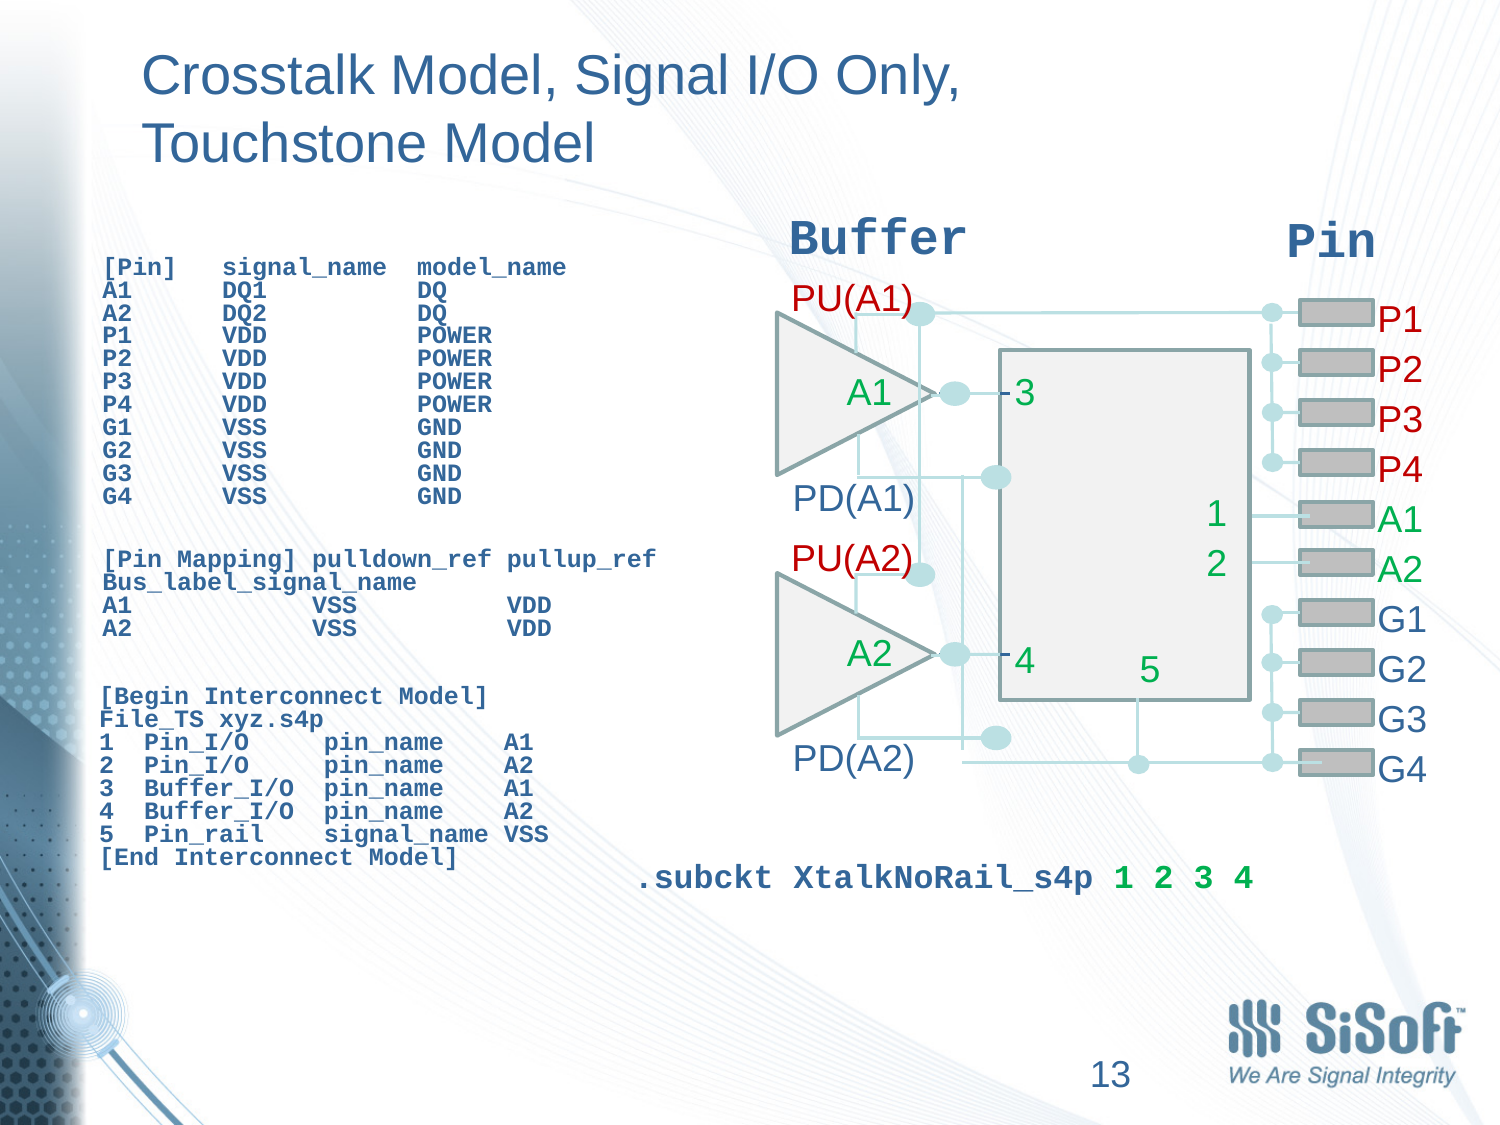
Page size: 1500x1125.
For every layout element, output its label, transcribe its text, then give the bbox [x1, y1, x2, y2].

slide_number 13 [1074, 1042, 1484, 1103]
text_box [Pin Mapping] pulldown_ref pullup_ref Bus_label_signal_name A1 VSS VDD A2 VSS VDD [87, 542, 700, 649]
text_box [1298, 398, 1375, 427]
text_box [1261, 705, 1265, 719]
text_box [1298, 748, 1375, 777]
text_box [1261, 605, 1282, 624]
text_box [1261, 405, 1265, 419]
text_box [1262, 302, 1283, 311]
text_box [1298, 298, 1375, 327]
text_box [1298, 648, 1362, 677]
text_box [1141, 755, 1149, 761]
text_box [1279, 404, 1284, 412]
text_box 3 [1013, 360, 1060, 420]
text_box [1298, 698, 1362, 727]
text_box [Begin Interconnect Model] File_TS xyz.s4p 1 Pin_I/O pin_name A1 2 Pin_I/O pin_name A2 3 Buffer_I/O pin_name A1 4 Buffer_I/O pin_name A2 5 Pin_rail signal_name VSS [End Interconnect Model] [84, 679, 697, 878]
text_box [Pin] signal_name model_name A1 DQ1 DQ A2 DQ2 DQ P1 VDD POWER P2 VDD POWER P3 VDD POWER P4 VDD POWER G1 VSS GND G2 VSS GND G3 VSS GND G4 VSS GND [87, 249, 700, 517]
text_box 4 [1013, 545, 1060, 761]
text_box [1261, 655, 1265, 670]
picture [0, 0, 1500, 1125]
text_box .subckt XtalkNoRail_s4p 1 2 3 4 [618, 847, 1269, 903]
text_box [1131, 771, 1147, 775]
text_box [1279, 704, 1284, 712]
text_box [1298, 500, 1362, 529]
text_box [762, 526, 1010, 788]
text_box 1 2 [1154, 481, 1242, 592]
text_box [1261, 454, 1284, 473]
text_box [1298, 548, 1362, 577]
title Crosstalk Model, Signal I/O Only, Touchstone Model [126, 31, 1277, 181]
text_box Buffer [773, 196, 984, 264]
text_box [1298, 448, 1375, 477]
text_box Pin [1271, 200, 1391, 276]
text_box [1298, 348, 1375, 377]
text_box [762, 266, 1010, 526]
text_box [1261, 355, 1265, 370]
text_box [1298, 598, 1375, 627]
text_box [1013, 348, 1252, 702]
text_box 5 [1087, 637, 1175, 698]
text_box P1 P2 P3 P4 A1 A2 G1 G2 G3 G4 [1362, 287, 1450, 798]
